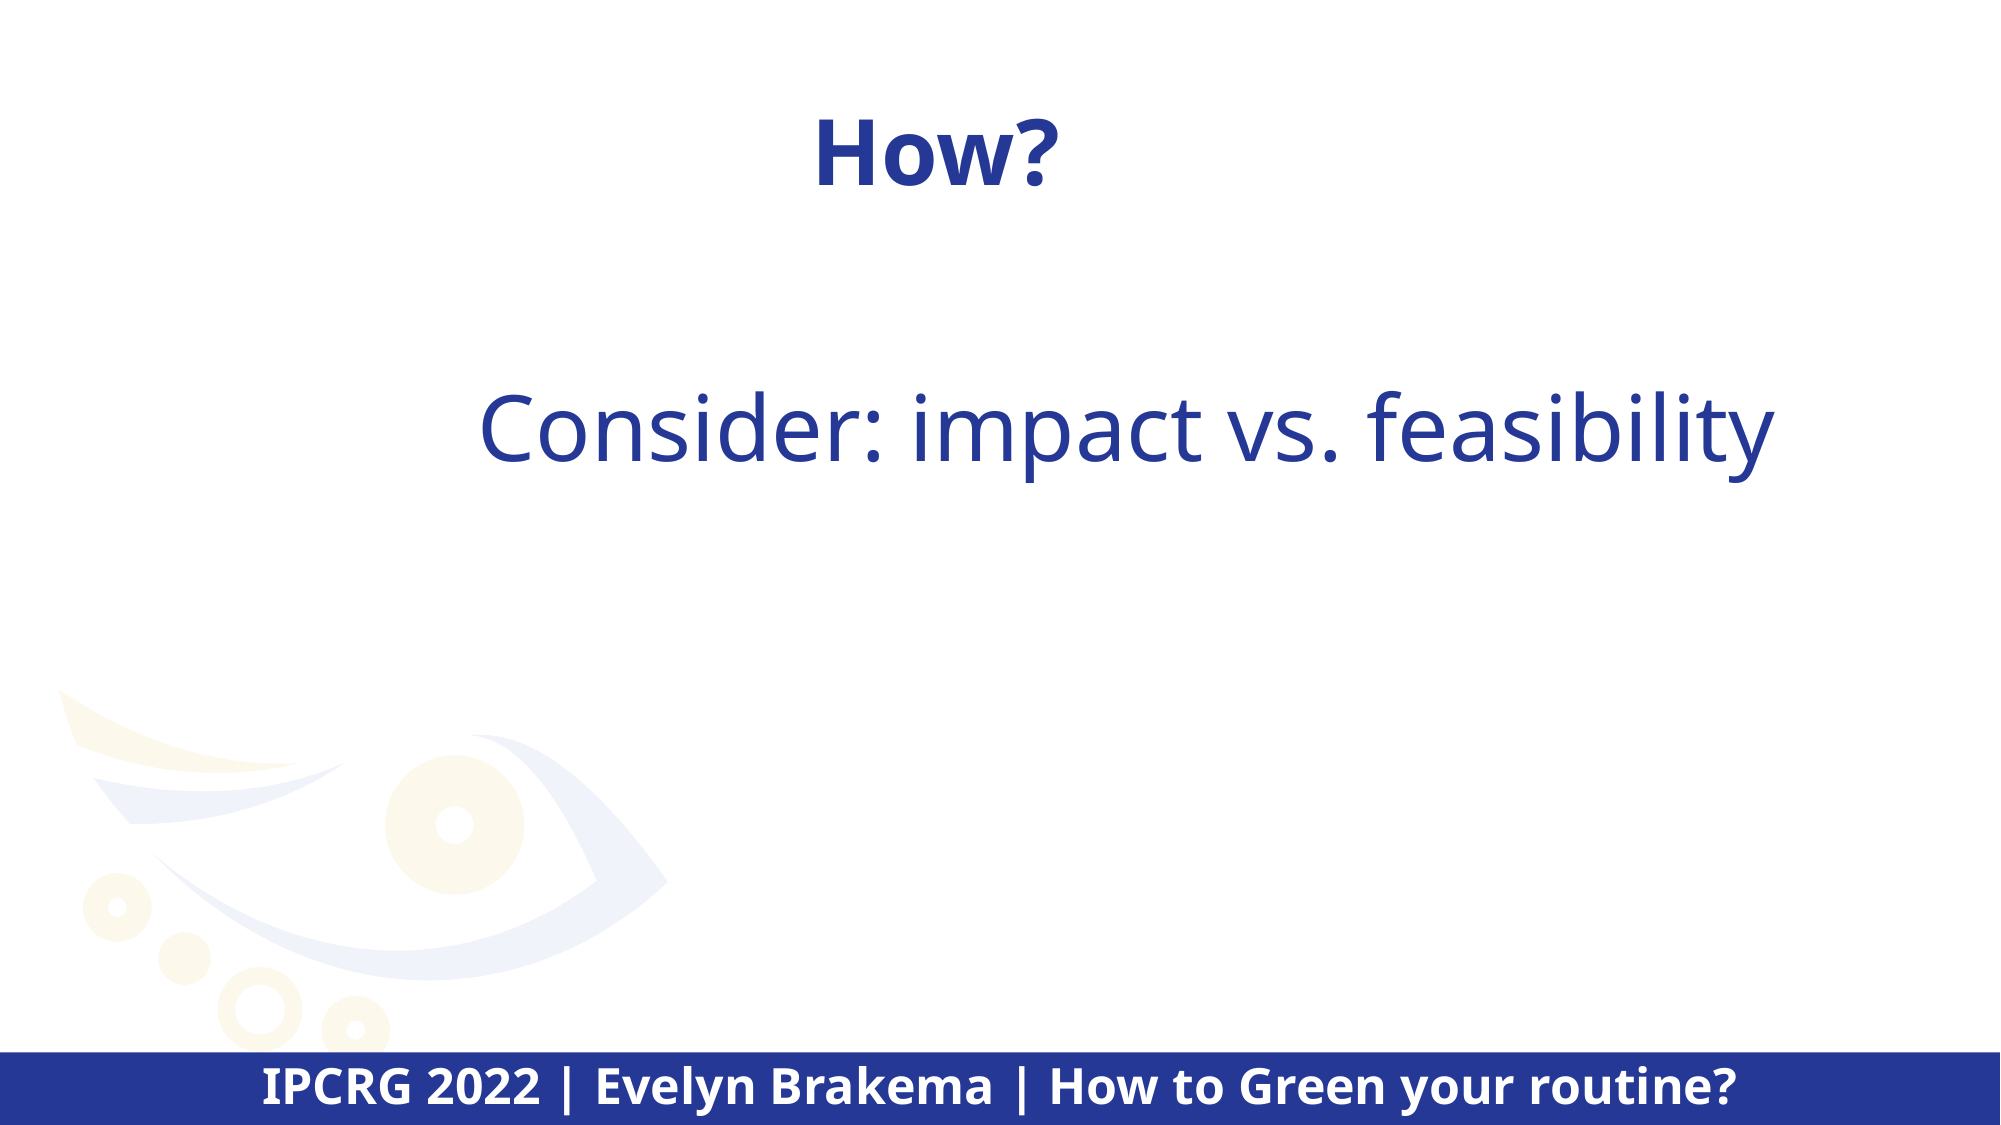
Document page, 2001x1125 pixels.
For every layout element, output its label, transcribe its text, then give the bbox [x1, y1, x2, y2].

text_box IPCRG 2022 | Evelyn Brakema | How to Green your routine? [0, 1052, 2000, 1125]
text_box How? [18, 72, 1853, 239]
text_box Consider: impact vs. feasibility [462, 374, 1971, 1052]
